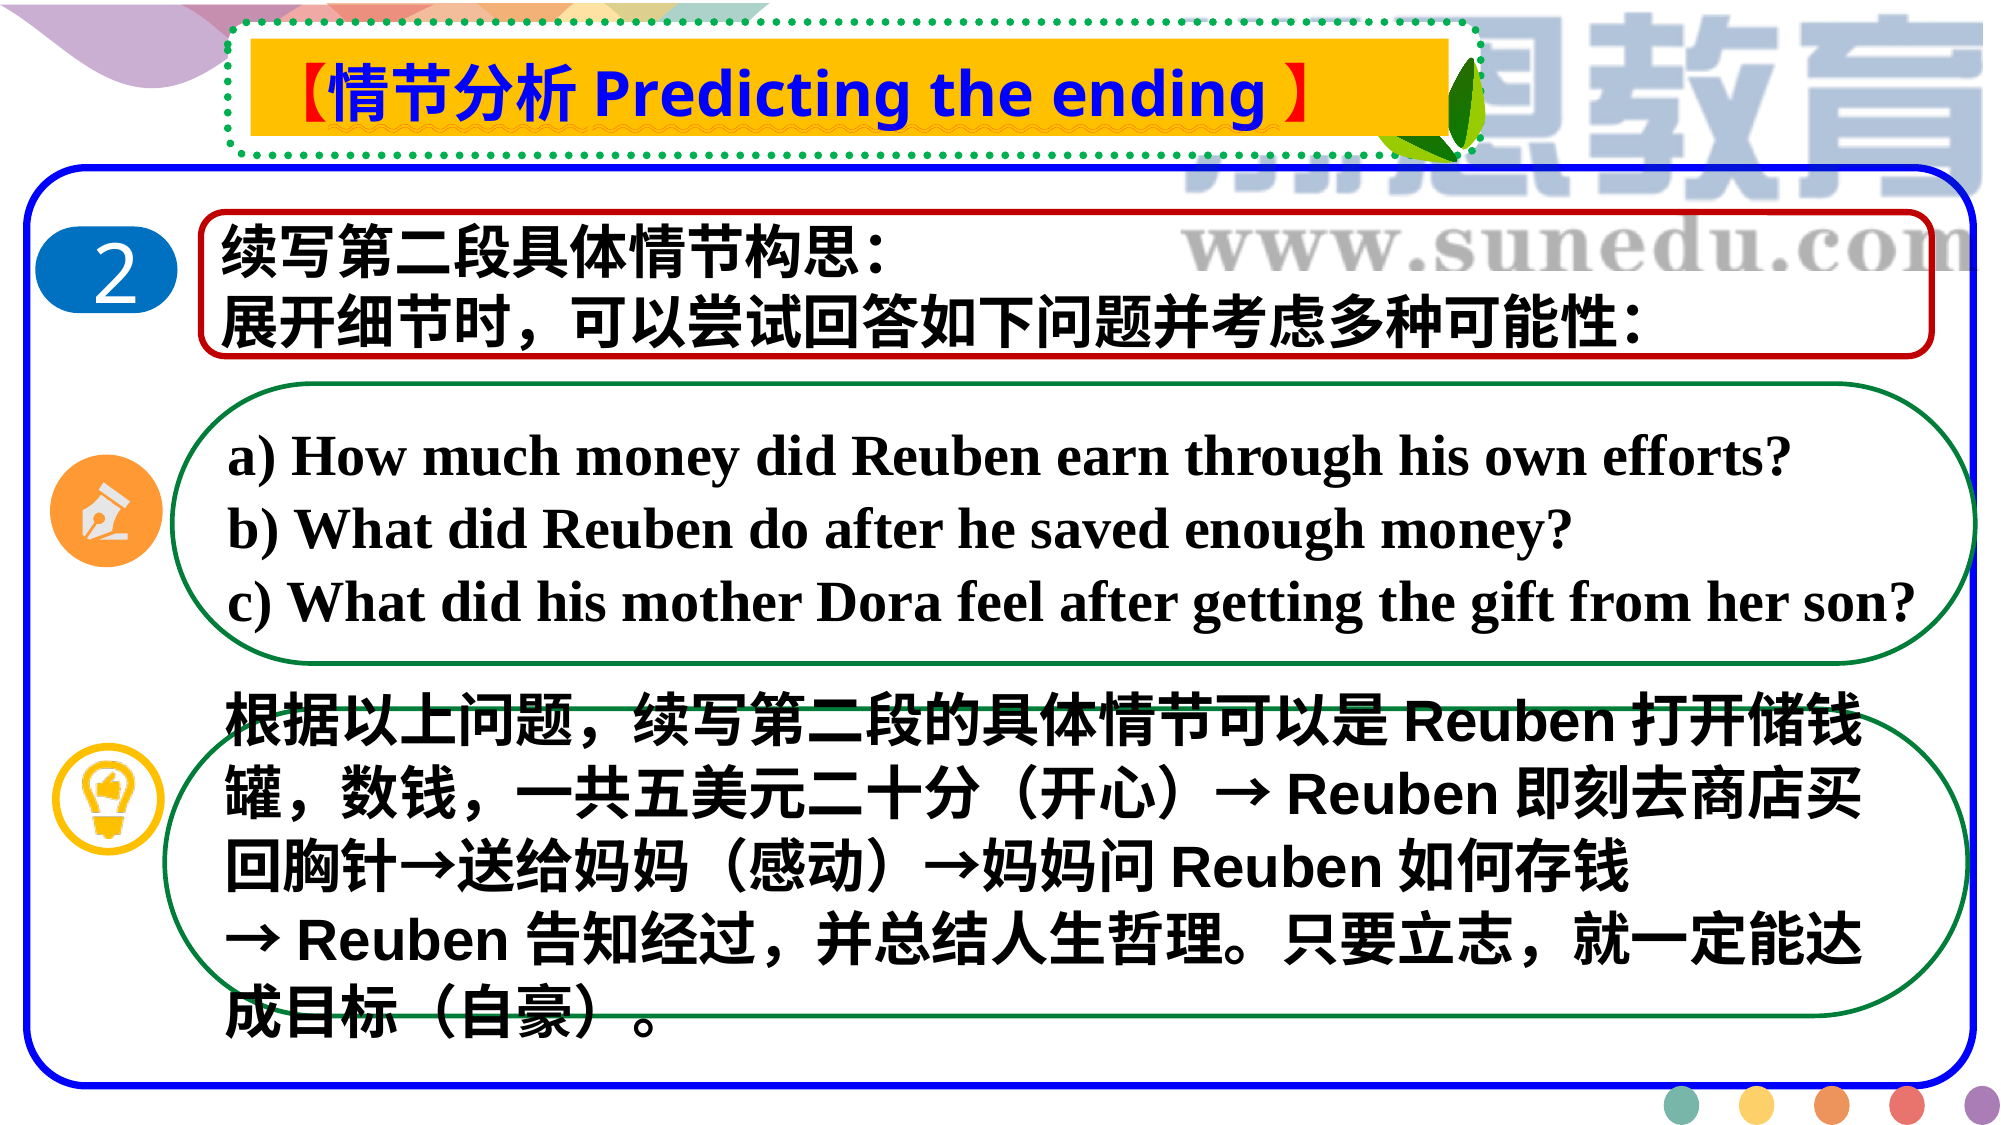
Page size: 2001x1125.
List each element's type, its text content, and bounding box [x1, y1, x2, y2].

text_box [49, 454, 163, 568]
text_box [199, 211, 1933, 358]
picture [1178, 10, 1983, 271]
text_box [227, 22, 1513, 170]
text_box 根据以上问题，续写第二段的具体情节可以是Reuben打开储钱罐，数钱，一共五美元二十分（开心）→Reuben即刻去商店买回胸针→送给妈妈（感动）→妈妈问Reuben如何存钱→Reuben告知经过，并总结人生哲理。只要立志，就一定能达成目标（自豪）。 [163, 707, 1969, 1017]
text_box 续写第二段具体情节构思： 展开细节时，可以尝试回答如下问题并考虑多种可能性： [205, 207, 1942, 363]
text_box a) How much money did Reuben earn through his own efforts? b) What did Reuben do after he saved enough money? c) What did his mother Dora feel after getting the gift from her son? [171, 382, 1977, 665]
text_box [51, 742, 165, 856]
text_box 2 [34, 225, 179, 315]
